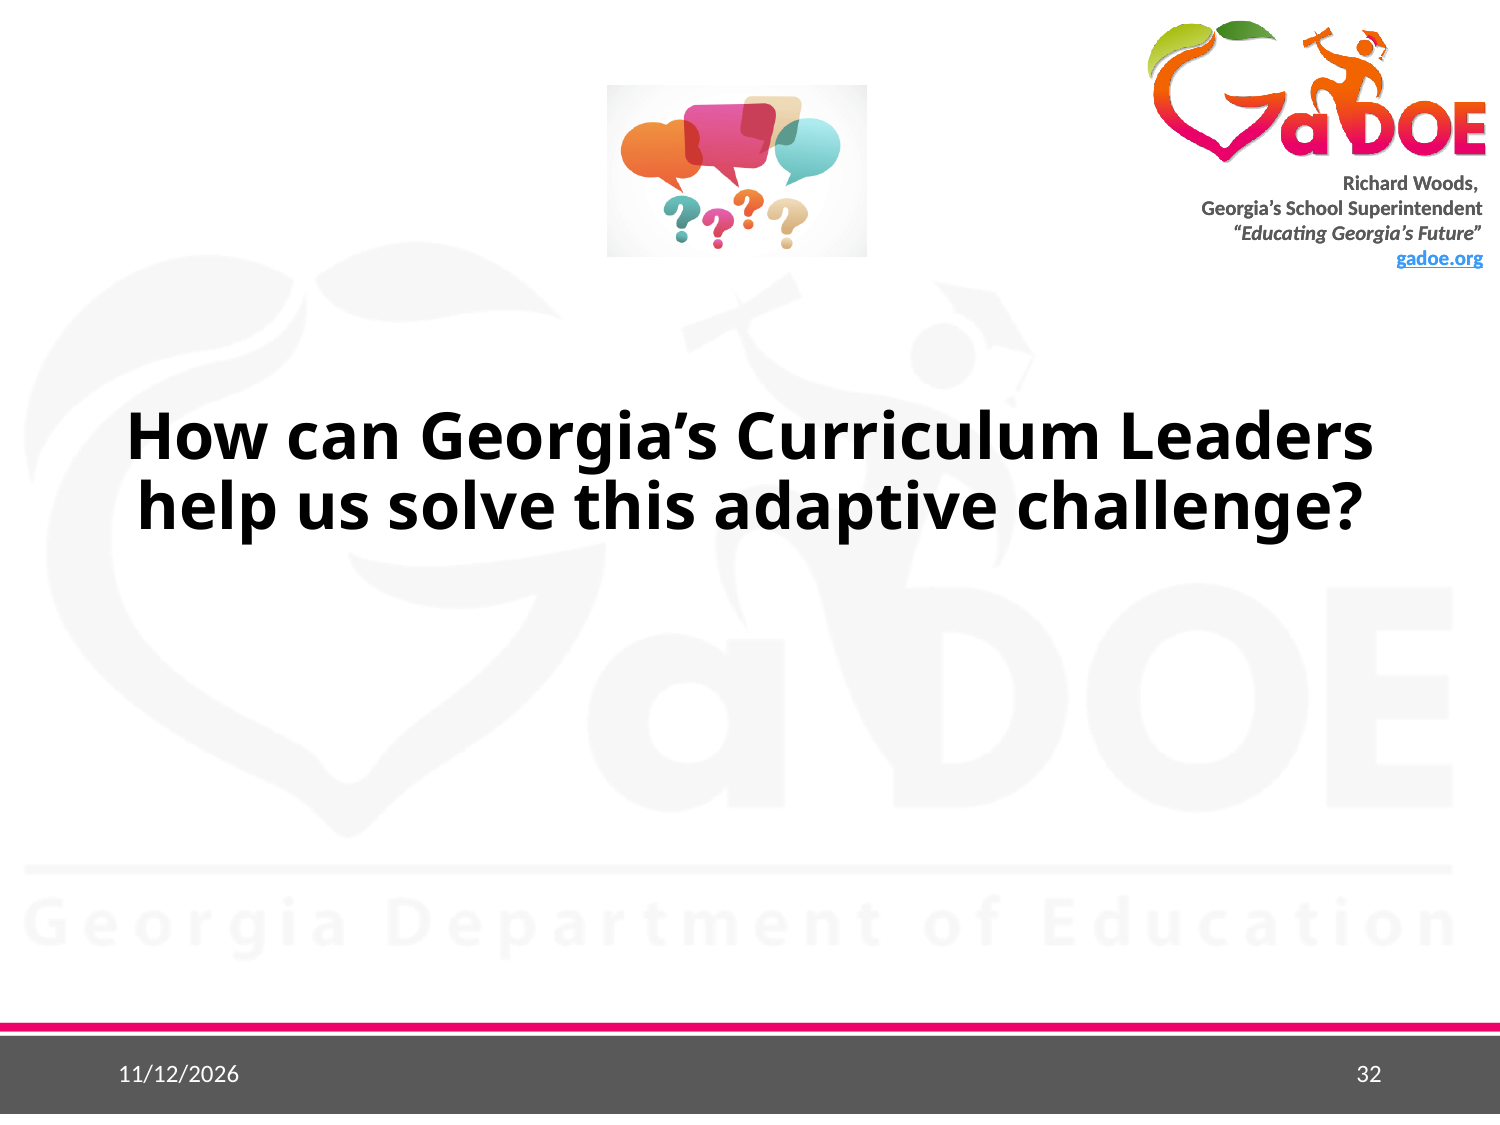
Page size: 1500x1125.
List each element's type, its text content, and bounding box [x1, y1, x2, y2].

picture [1135, 8, 1499, 164]
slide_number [103, 1042, 441, 1103]
title How can Georgia’s Curriculum Leaders help us solve this adaptive challenge? [83, 364, 1418, 583]
slide_number 32 [1059, 1042, 1397, 1103]
picture [19, 85, 1473, 980]
